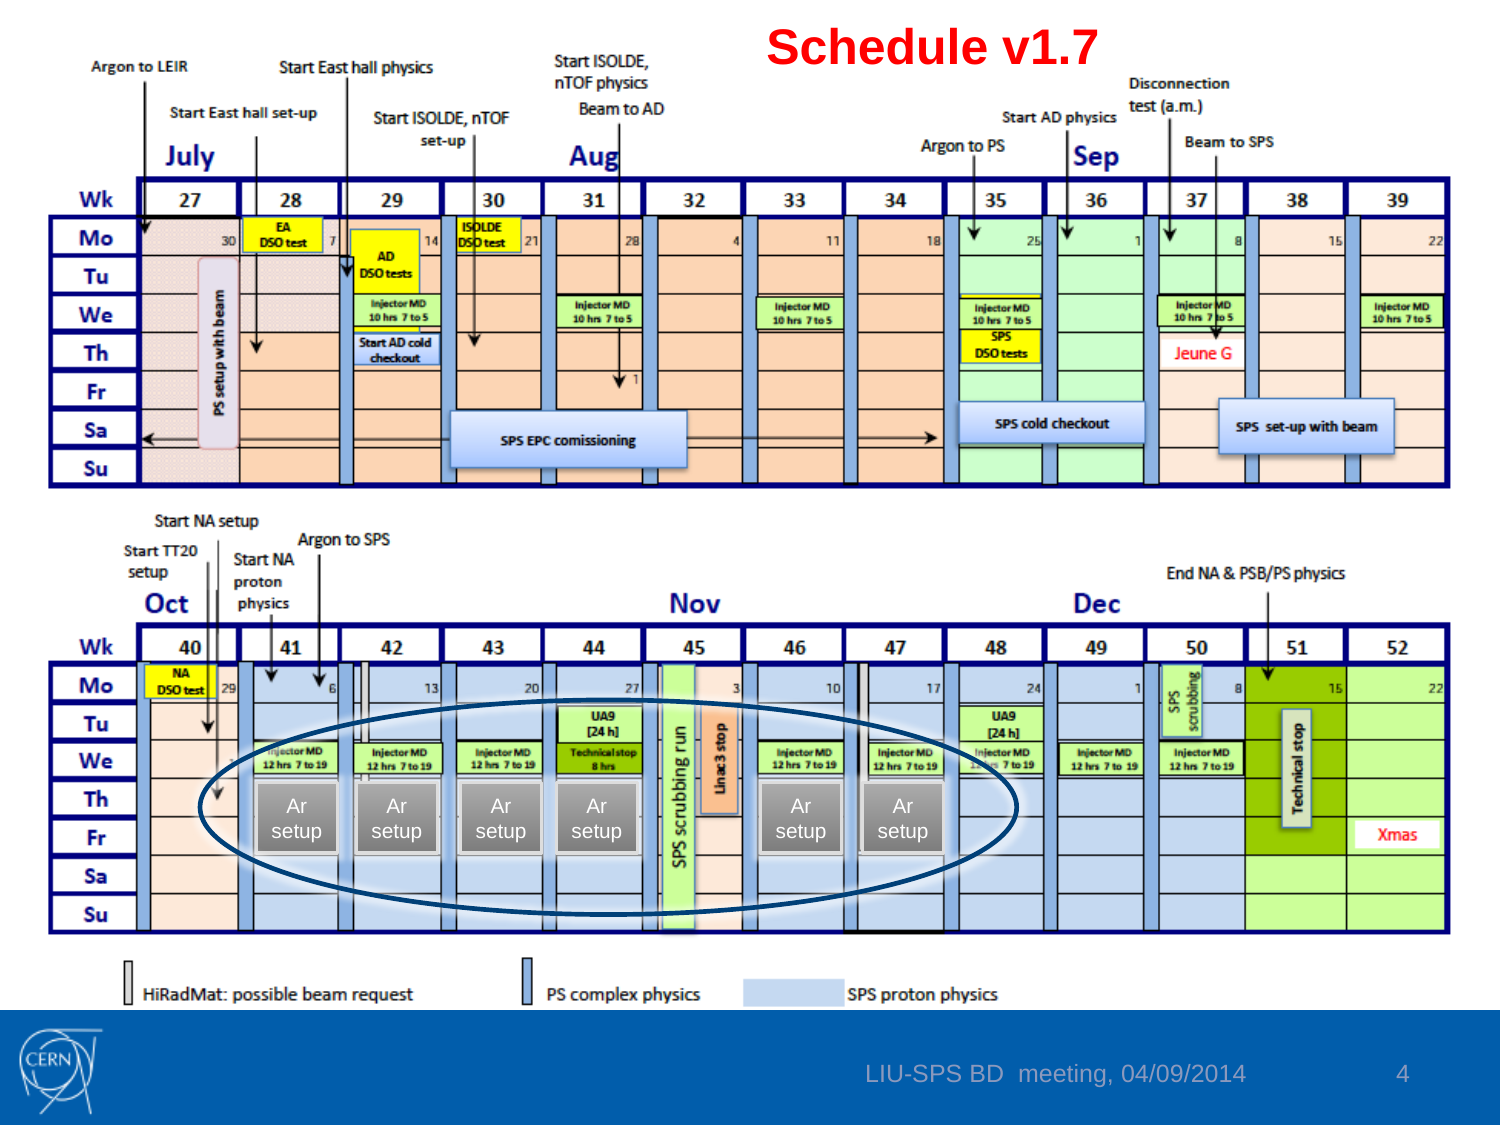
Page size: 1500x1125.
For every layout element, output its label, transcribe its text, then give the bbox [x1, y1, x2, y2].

text_box Schedule v1.7 [759, 0, 1352, 42]
picture [43, 52, 1466, 1011]
slide_number 4 [1342, 1042, 1425, 1103]
footer LIU-SPS BD meeting, 04/09/2014 [787, 1042, 1326, 1103]
